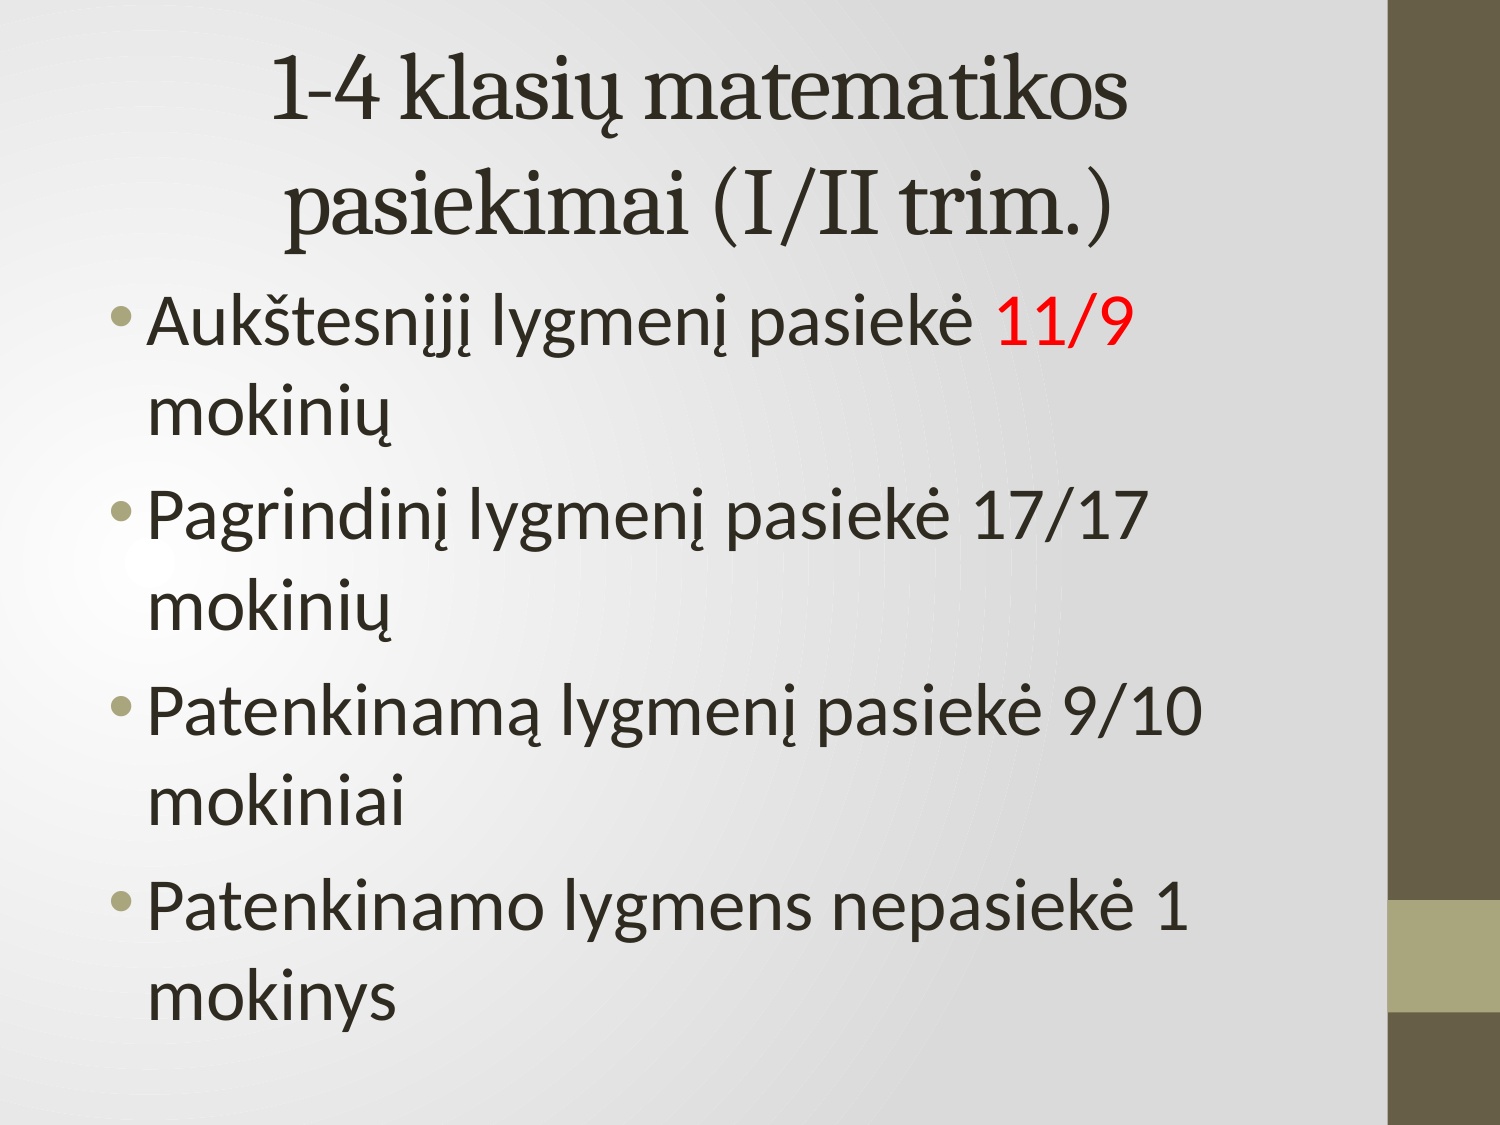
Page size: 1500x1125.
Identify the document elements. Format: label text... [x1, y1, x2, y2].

list Aukštesnįjį lygmenį pasiekė 11/9 mokinių Pagrindinį lygmenį pasiekė 17/17 mokinių Patenkinamą lygmenį pasiekė 9/10 mokiniai Patenkinamo lygmens nepasiekė 1 mokinys [75, 262, 1325, 1050]
title 1-4 klasių matematikos pasiekimai (I/II trim.) [75, 45, 1325, 233]
